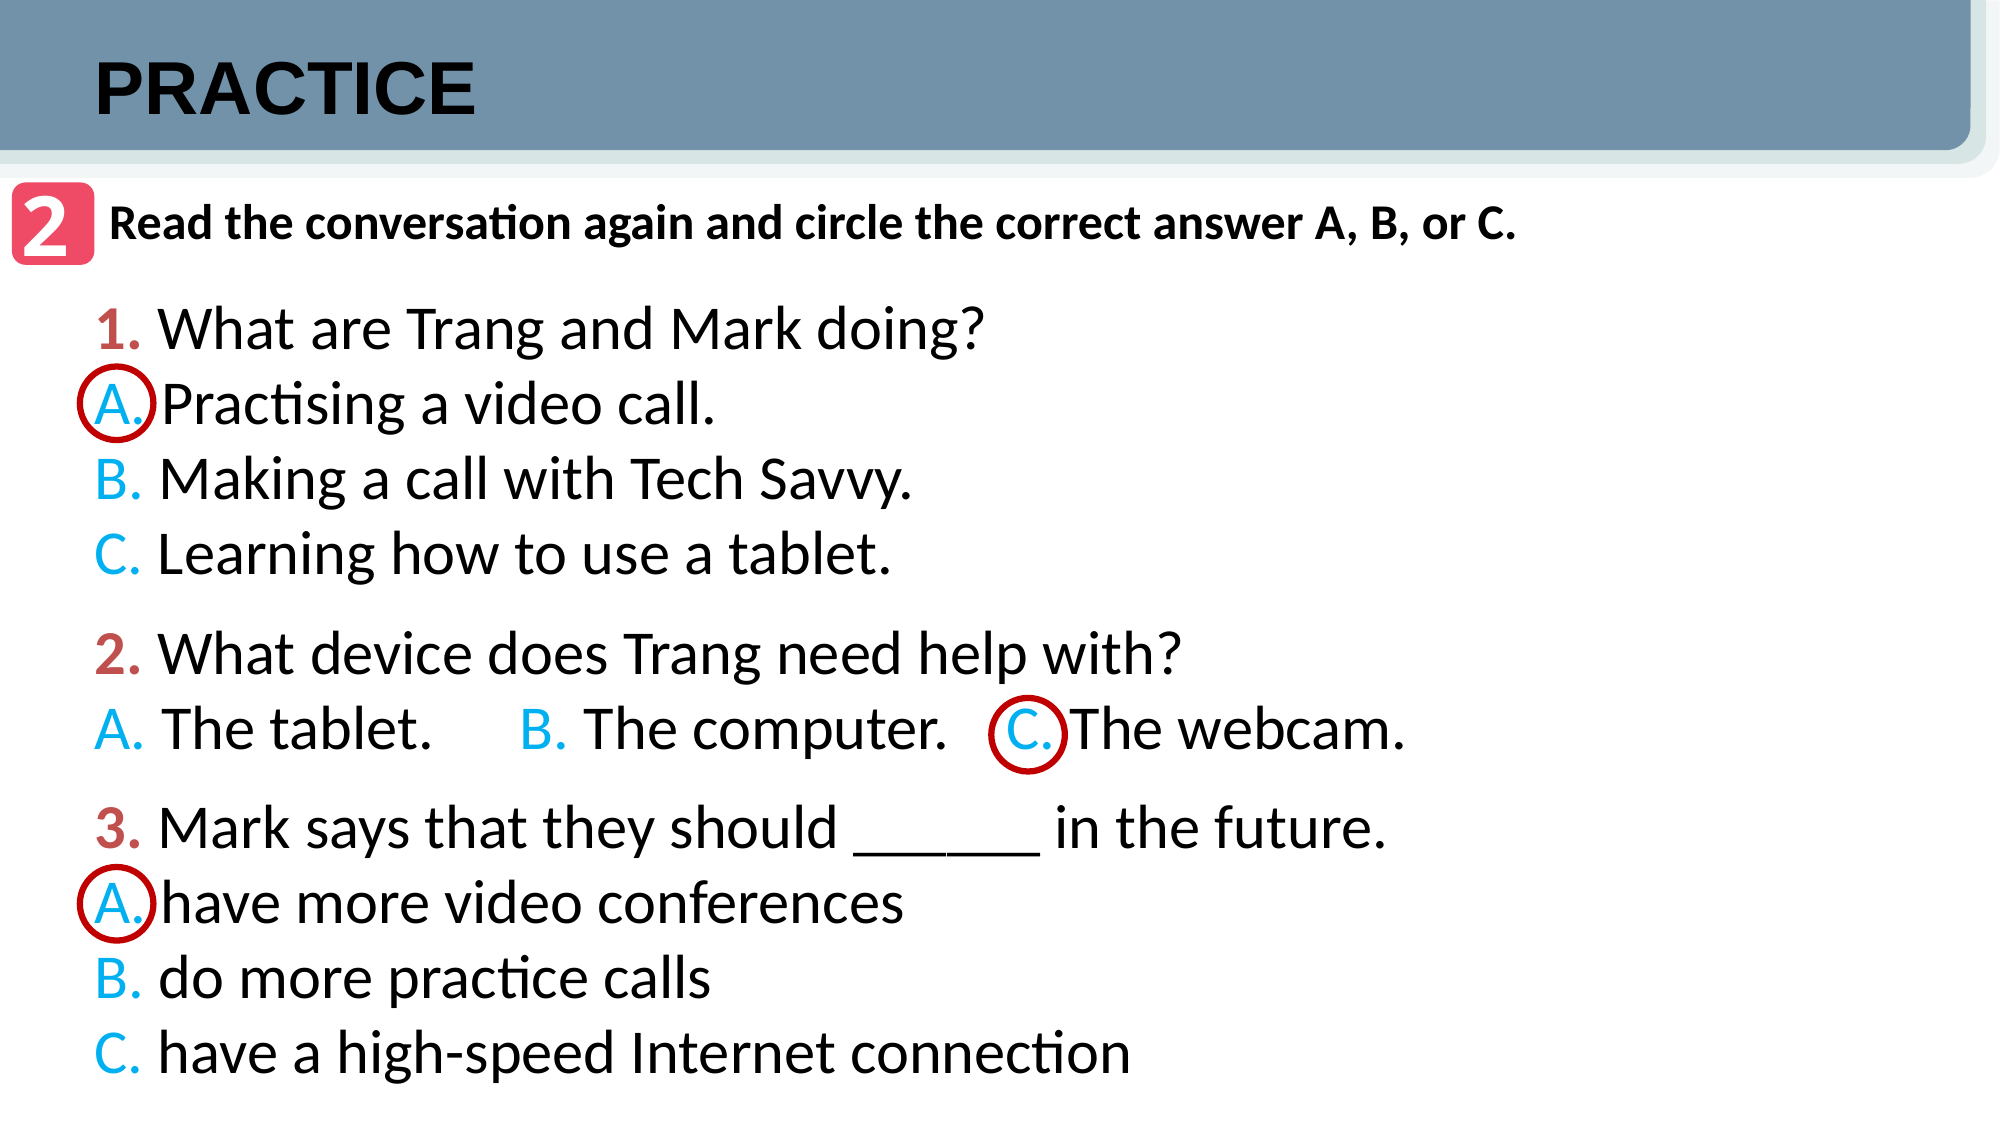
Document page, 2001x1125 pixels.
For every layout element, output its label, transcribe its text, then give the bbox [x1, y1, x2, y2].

text_box [72, 190, 95, 267]
text_box [77, 364, 156, 443]
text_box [0, 0, 2000, 179]
text_box 1. What are Trang and Mark doing? A. Practising a video call. B. Making a call with Tech Savvy. C. Learning how to use a tablet. 2. What device does Trang need help with? A. The tablet. B. The computer. C. The webcam. 3. Mark says that they should ______ in the future. A. have more video conferences B. do more practice calls C. have a high-speed Internet connection [79, 279, 2000, 1094]
text_box [77, 864, 156, 943]
text_box 2 [6, 190, 72, 281]
text_box Read the conversation again and circle the correct answer A, B, or C. [94, 190, 2000, 258]
text_box [989, 695, 1067, 774]
